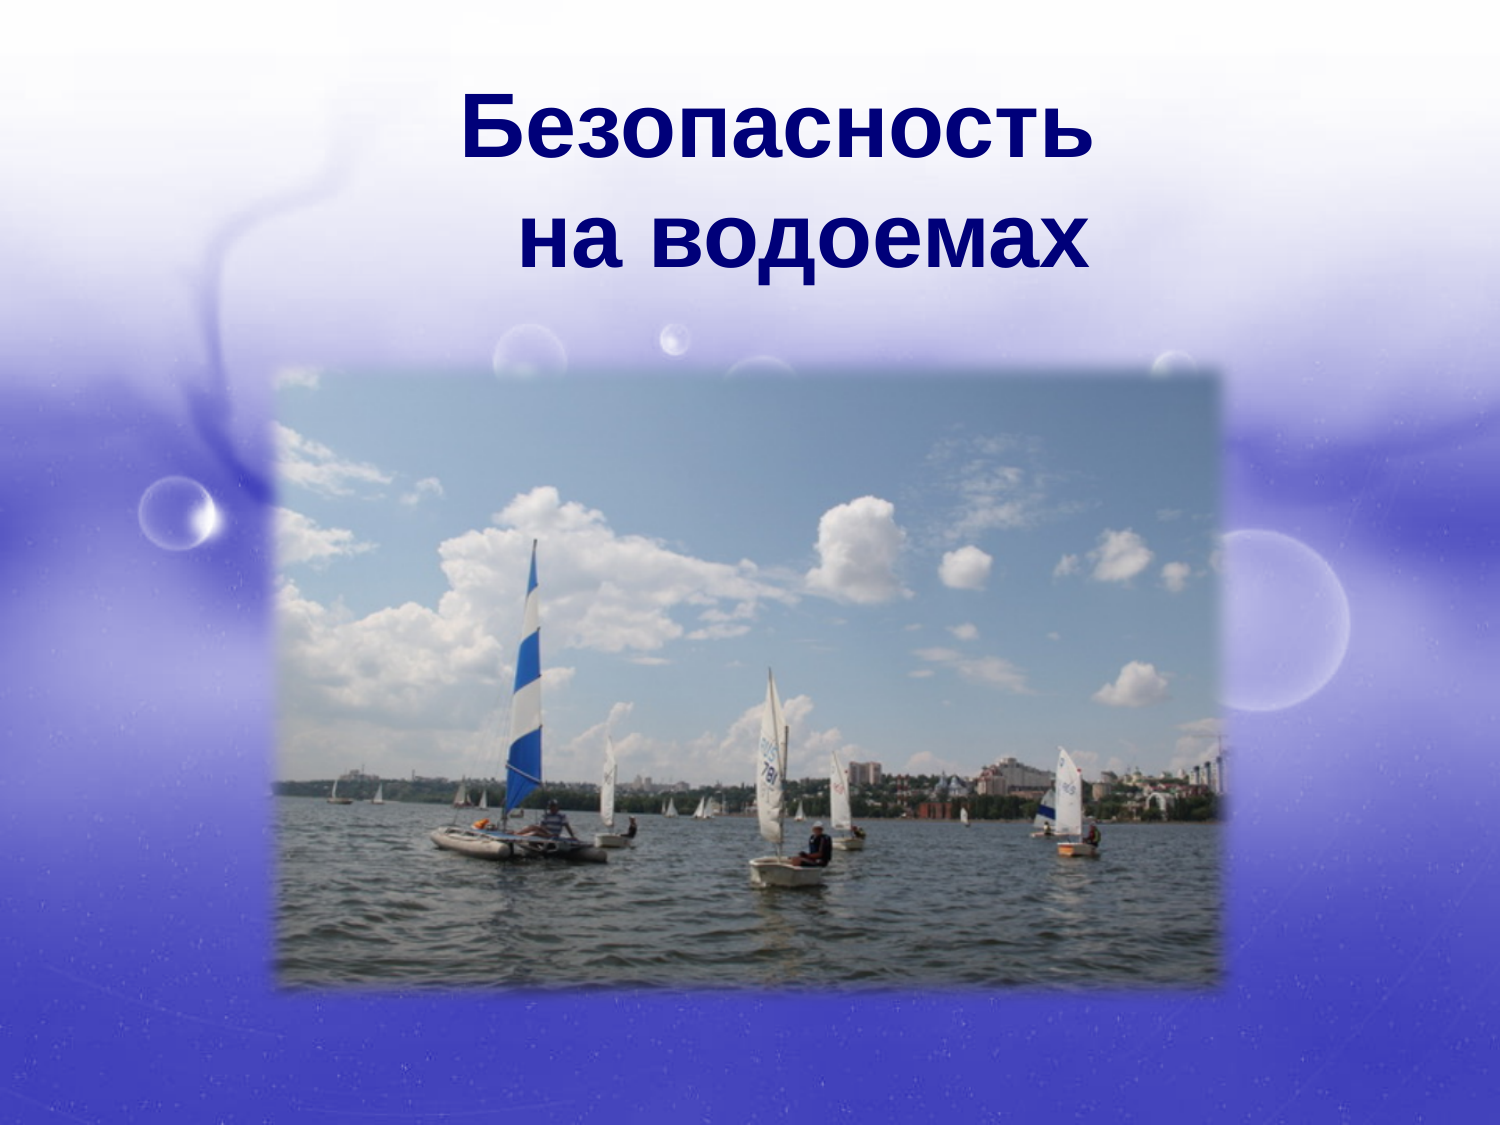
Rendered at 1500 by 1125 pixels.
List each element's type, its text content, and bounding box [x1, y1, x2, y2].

picture [257, 351, 1241, 1009]
text_box Безопасность на водоемах [234, 58, 1348, 294]
